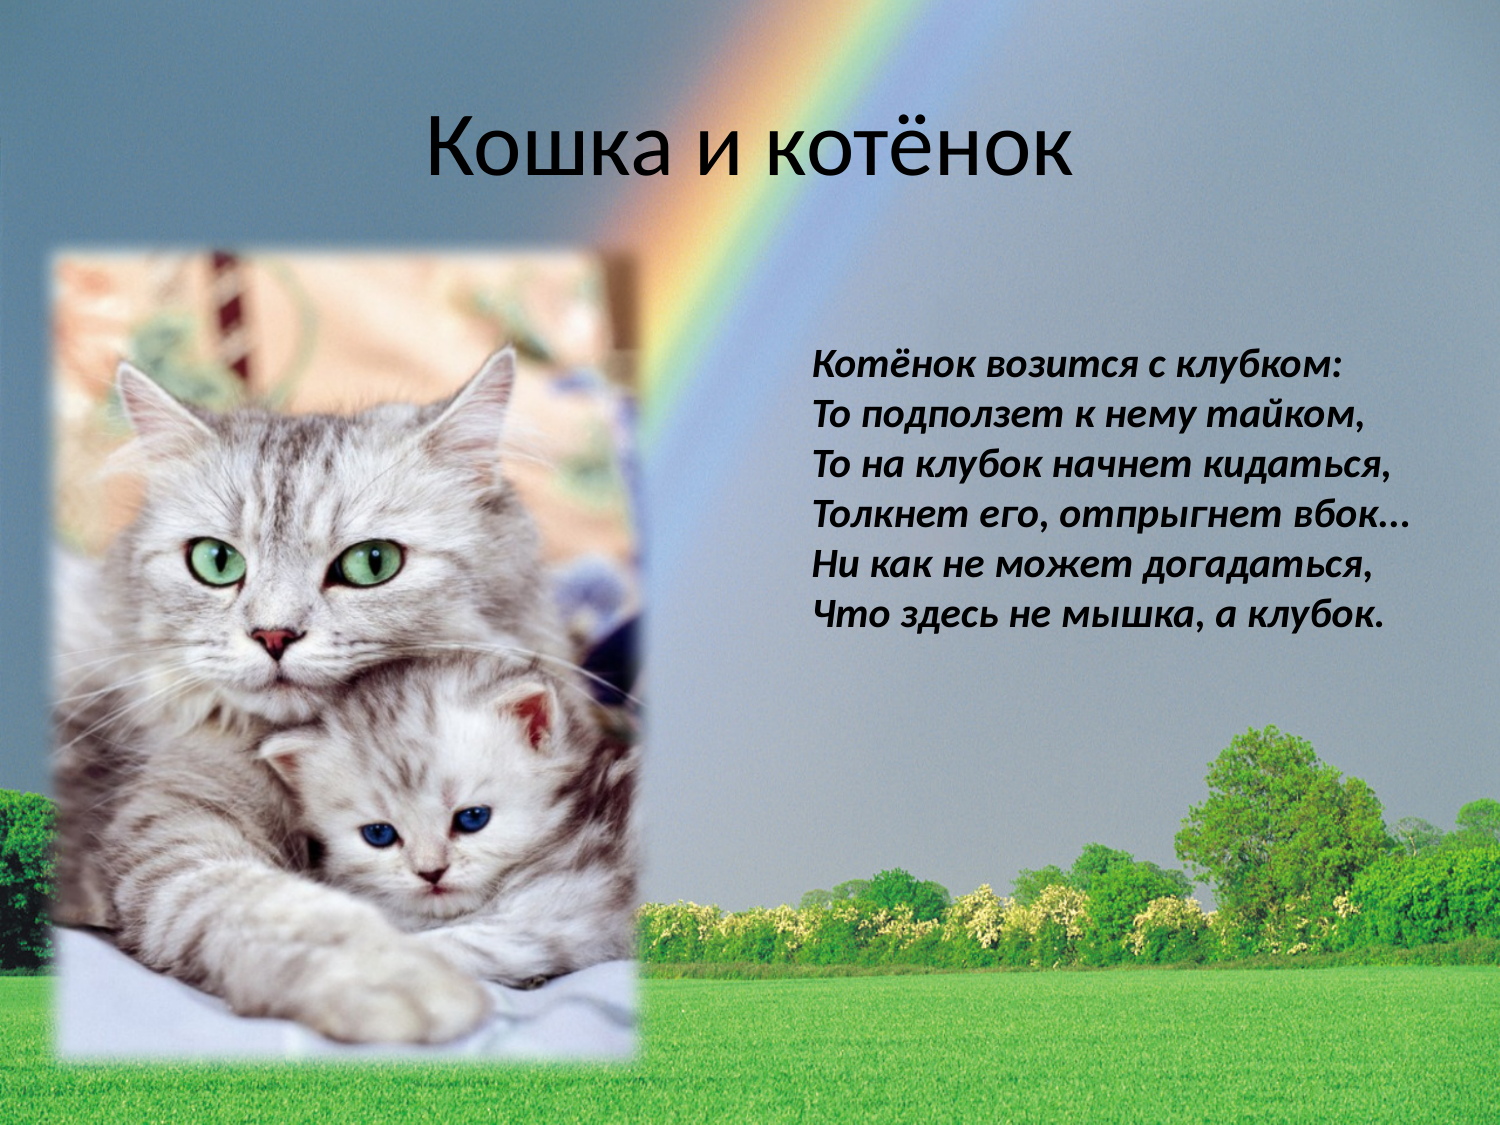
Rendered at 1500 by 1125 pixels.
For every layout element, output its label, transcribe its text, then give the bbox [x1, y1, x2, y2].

picture [0, 0, 1500, 1125]
text_box [679, 257, 1500, 393]
title Кошка и котёнок [75, 45, 1425, 233]
text_box Котёнок возится с клубком: То подползет к нему тайком, То на клубок начнет кидаться, Толкнет его, отпрыгнет вбок... Hи как не может догадаться, Что здесь не мышка, а клубок. [796, 328, 1500, 693]
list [34, 234, 657, 1081]
